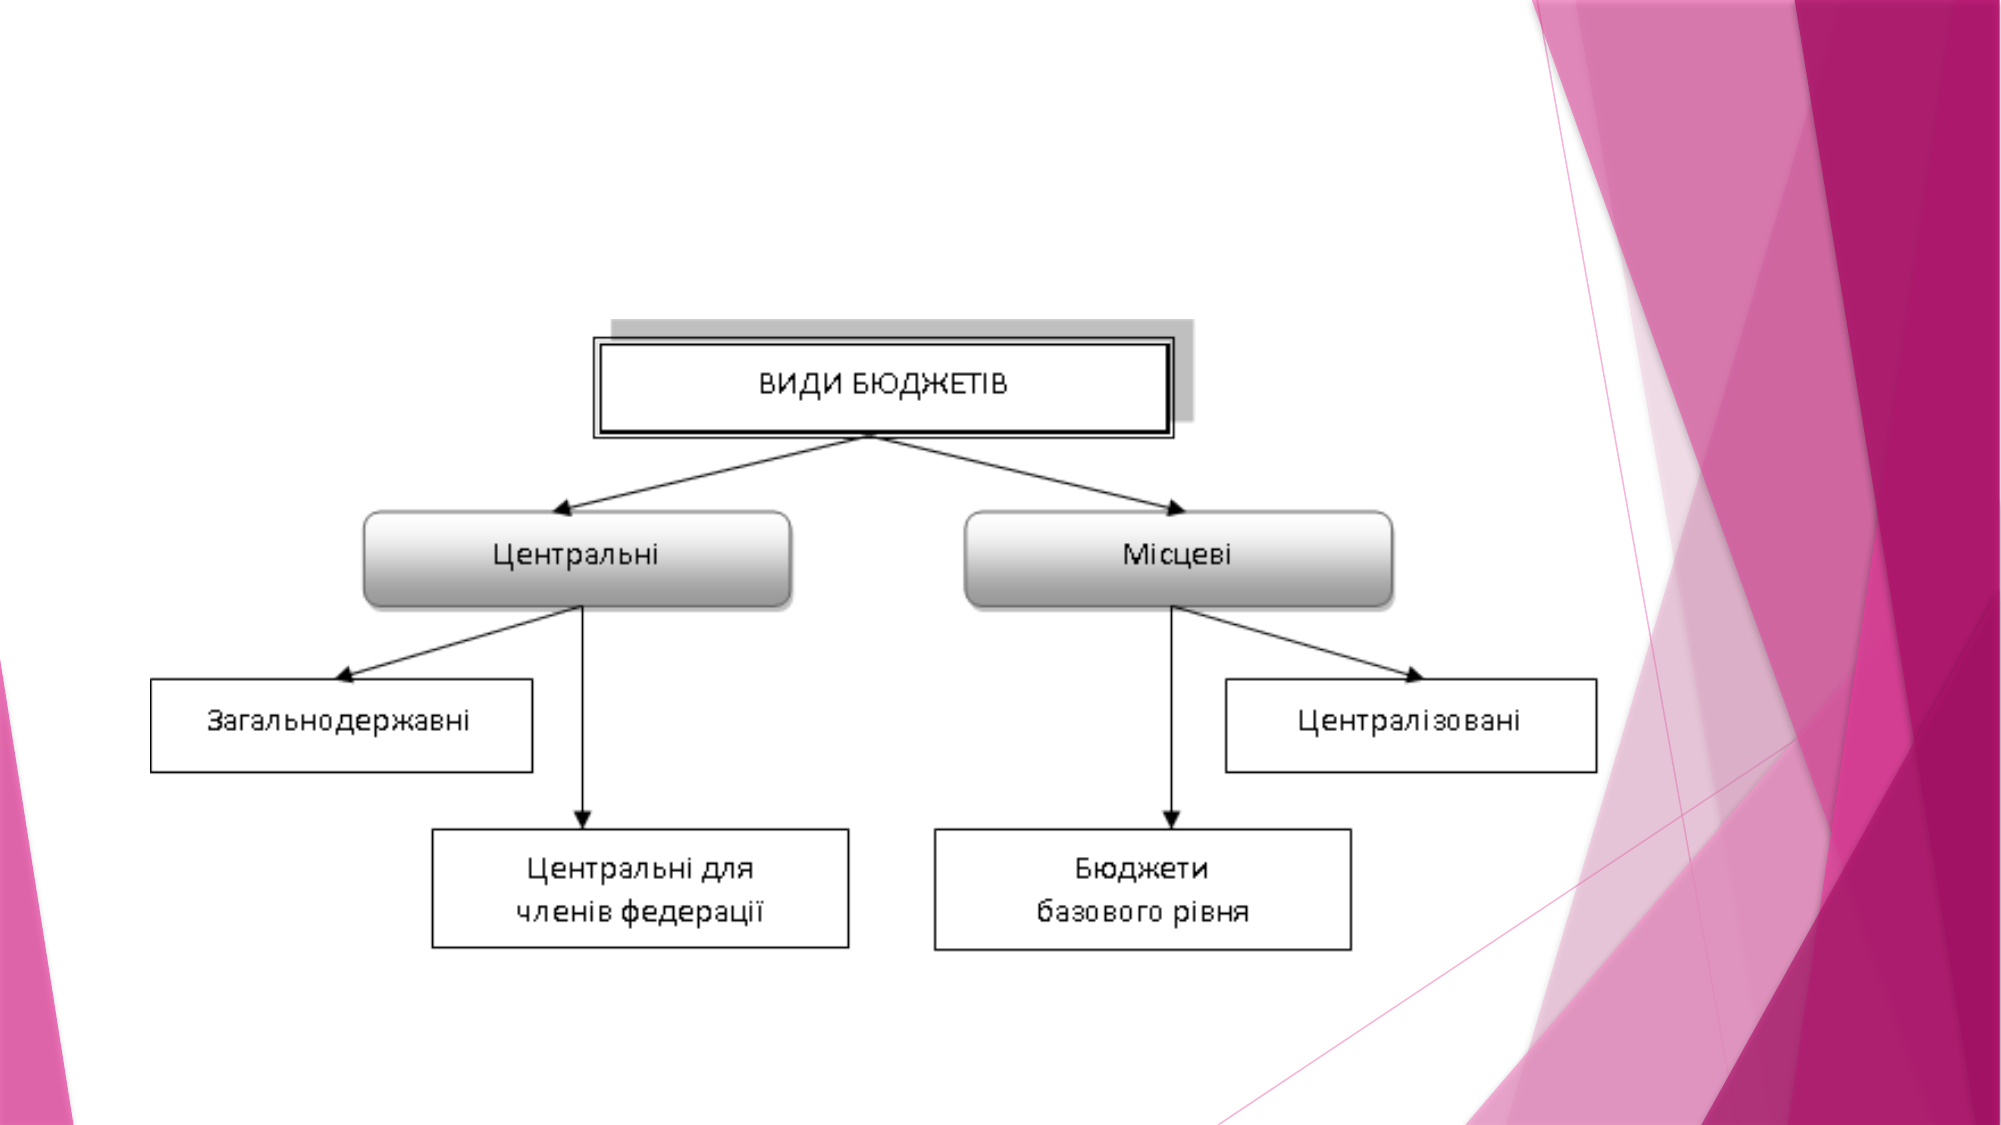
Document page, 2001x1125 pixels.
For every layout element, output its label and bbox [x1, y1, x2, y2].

list [150, 318, 1604, 954]
